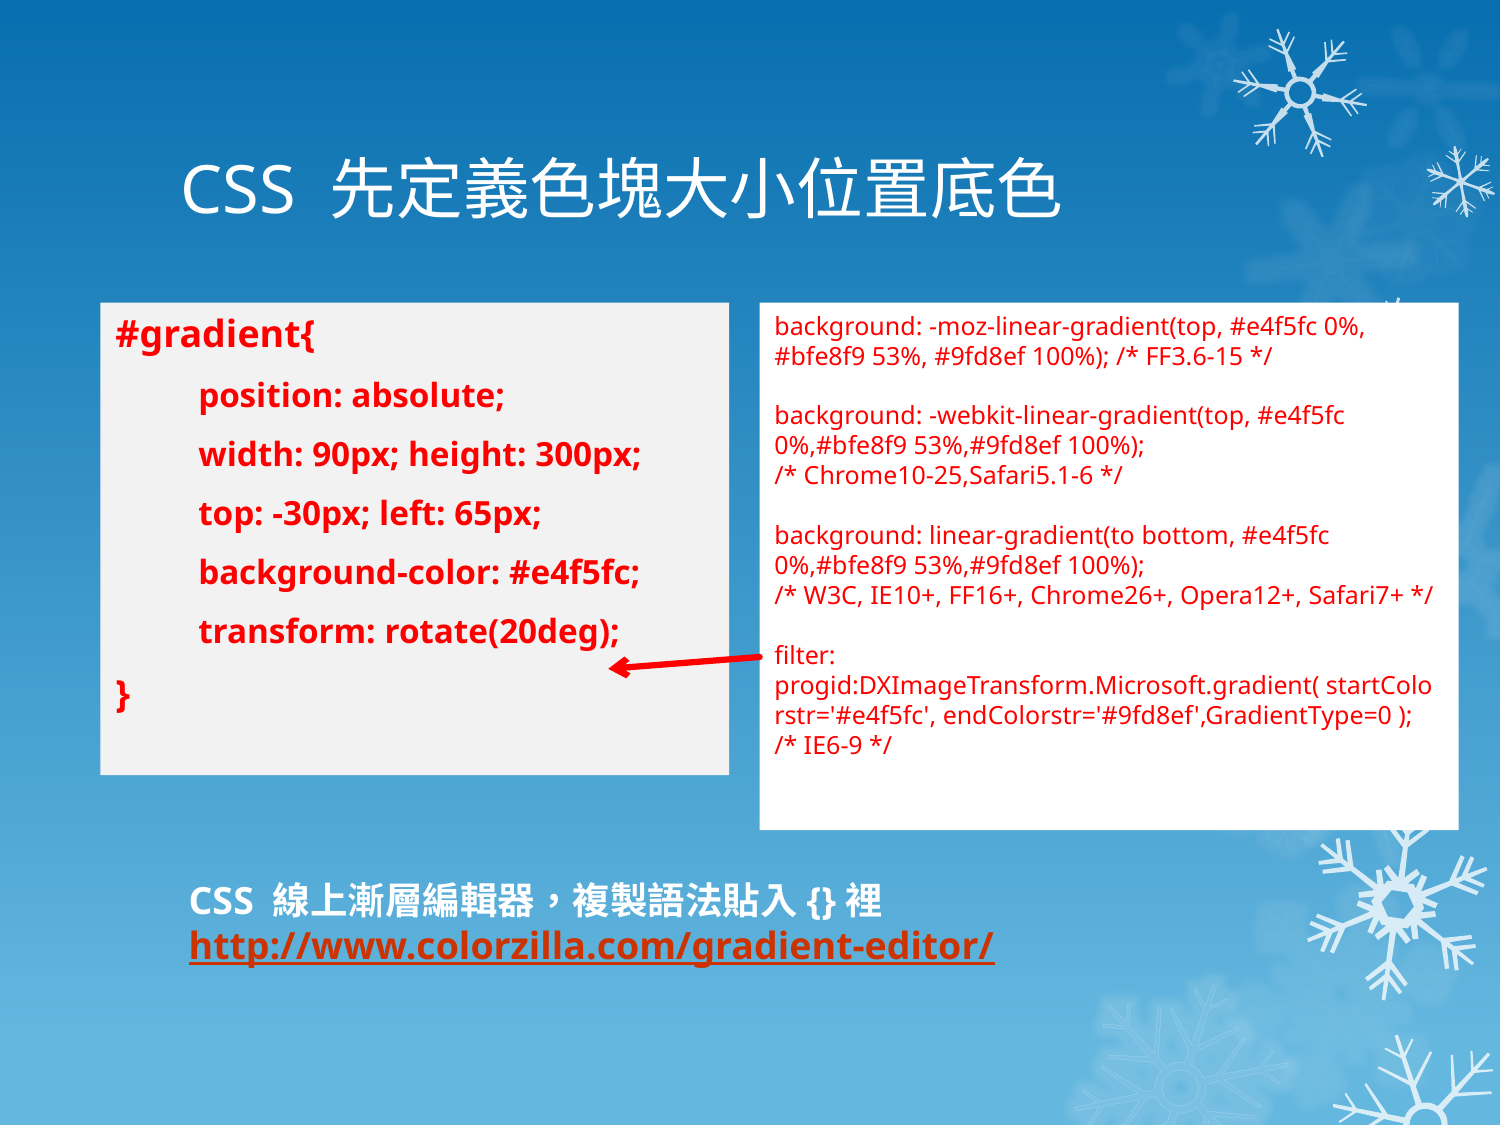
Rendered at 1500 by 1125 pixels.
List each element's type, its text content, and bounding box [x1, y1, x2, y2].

text_box background: -moz-linear-gradient(top, #e4f5fc 0%, #bfe8f9 53%, #9fd8ef 100%); /* FF3.6-15 */ background: -webkit-linear-gradient(top, #e4f5fc 0%,#bfe8f9 53%,#9fd8ef 100%); /* Chrome10-25,Safari5.1-6 */ background: linear-gradient(to bottom, #e4f5fc 0%,#bfe8f9 53%,#9fd8ef 100%); /* W3C, IE10+, FF16+, Chrome26+, Opera12+, Safari7+ */ filter: progid:DXImageTransform.Microsoft.gradient( startColorstr='#e4f5fc', endColorstr='#9fd8ef',GradientType=0 ); /* IE6-9 */ [759, 302, 1459, 831]
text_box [607, 656, 761, 670]
text_box #gradient{ position: absolute; width: 90px; height: 300px; top: -30px; left: 65px; background-color: #e4f5fc; transform: rotate(20deg); } [100, 302, 730, 776]
text_box CSS 線上漸層編輯器，複製語法貼入{}裡 http://www.colorzilla.com/gradient-editor/ [173, 869, 1010, 981]
title CSS 先定義色塊大小位置底色 [165, 110, 1335, 263]
